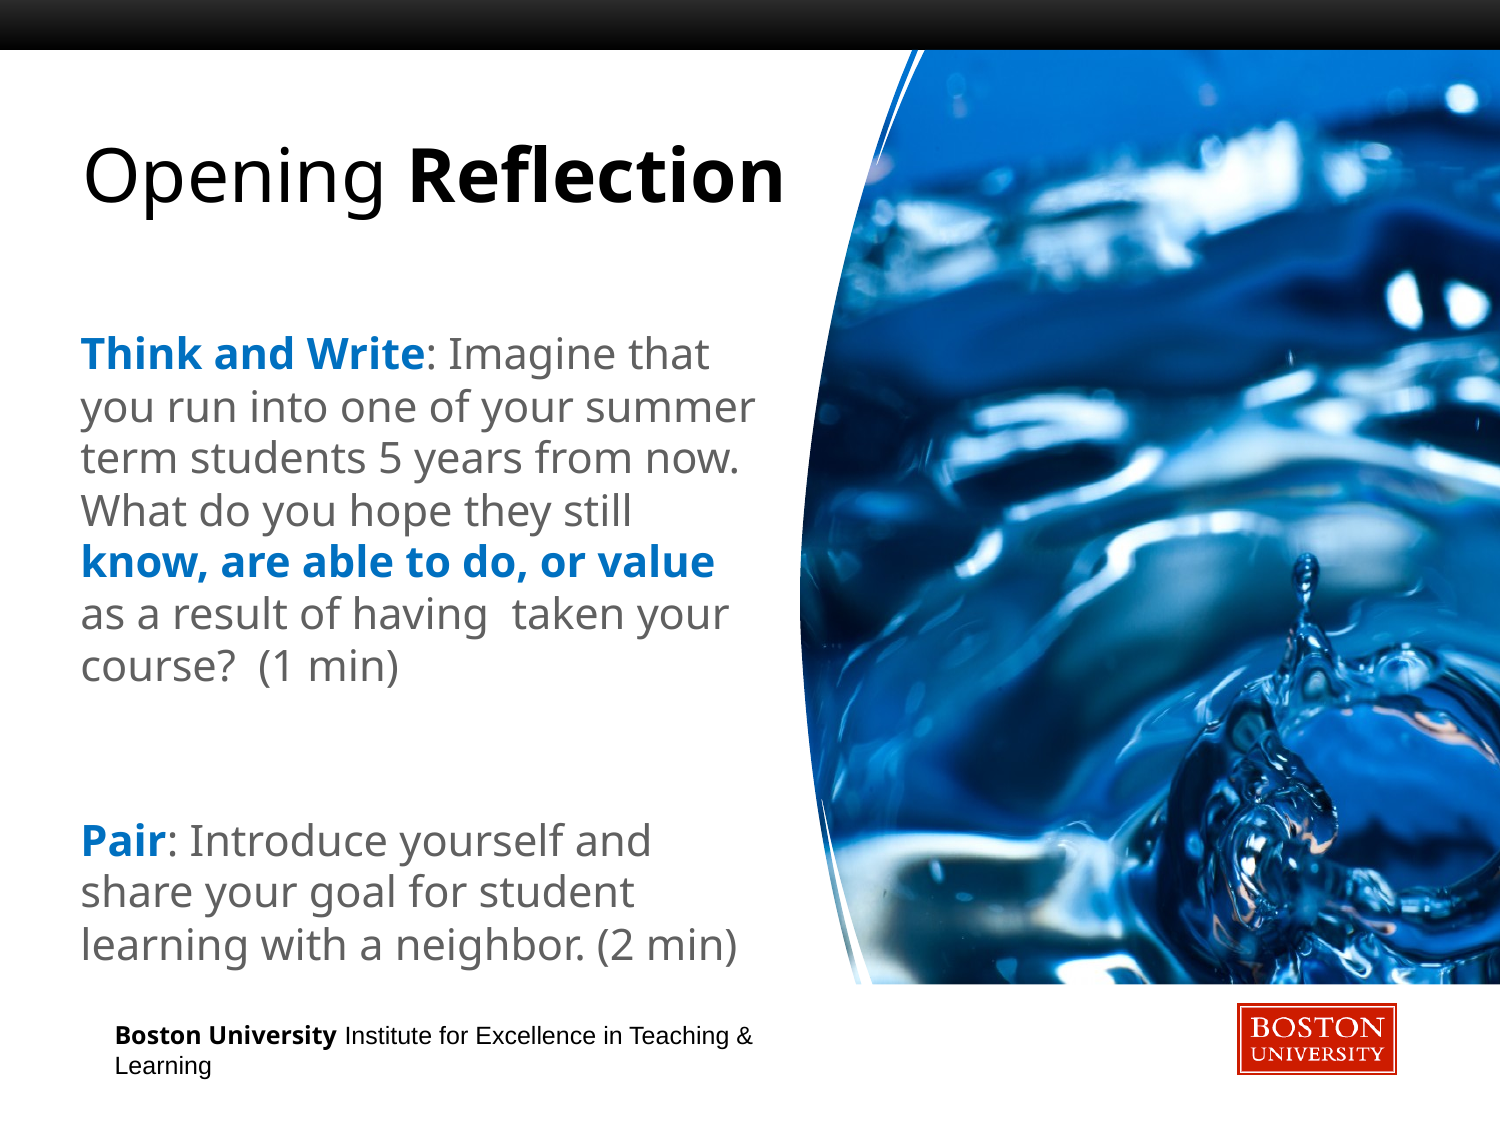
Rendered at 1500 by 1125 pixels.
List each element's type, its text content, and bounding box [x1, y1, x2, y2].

picture [799, 49, 1500, 985]
list Think and Write: Imagine that you run into one of your summer term students 5 years from now. What do you hope they still know, are able to do, or value as a result of having taken your course? (1 min) Pair: Introduce yourself and share your goal for student learning with a neighbor. (2 min) [69, 290, 769, 985]
title Opening Reflection [71, 52, 799, 293]
picture [1237, 1003, 1397, 1075]
